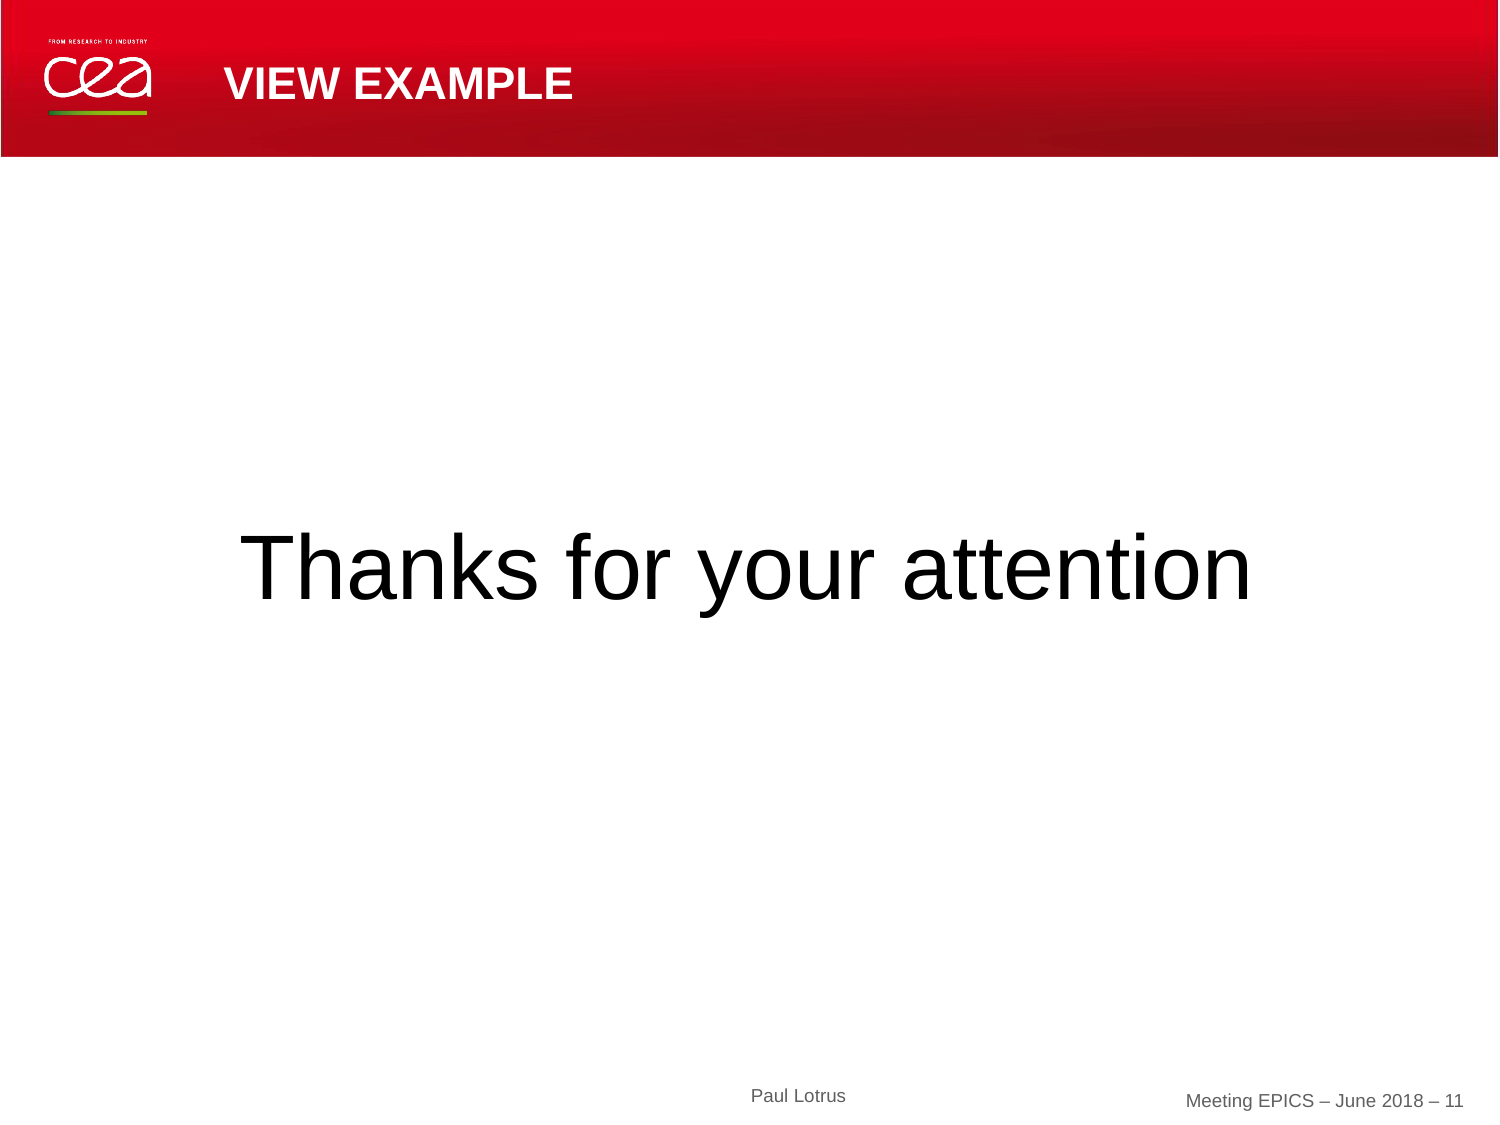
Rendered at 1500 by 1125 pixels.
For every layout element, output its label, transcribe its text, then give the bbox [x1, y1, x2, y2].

picture [0, 0, 1500, 157]
footer Paul Lotrus [584, 1075, 1022, 1115]
title View example [223, 30, 1365, 132]
list Thanks for your attention [0, 243, 1495, 977]
